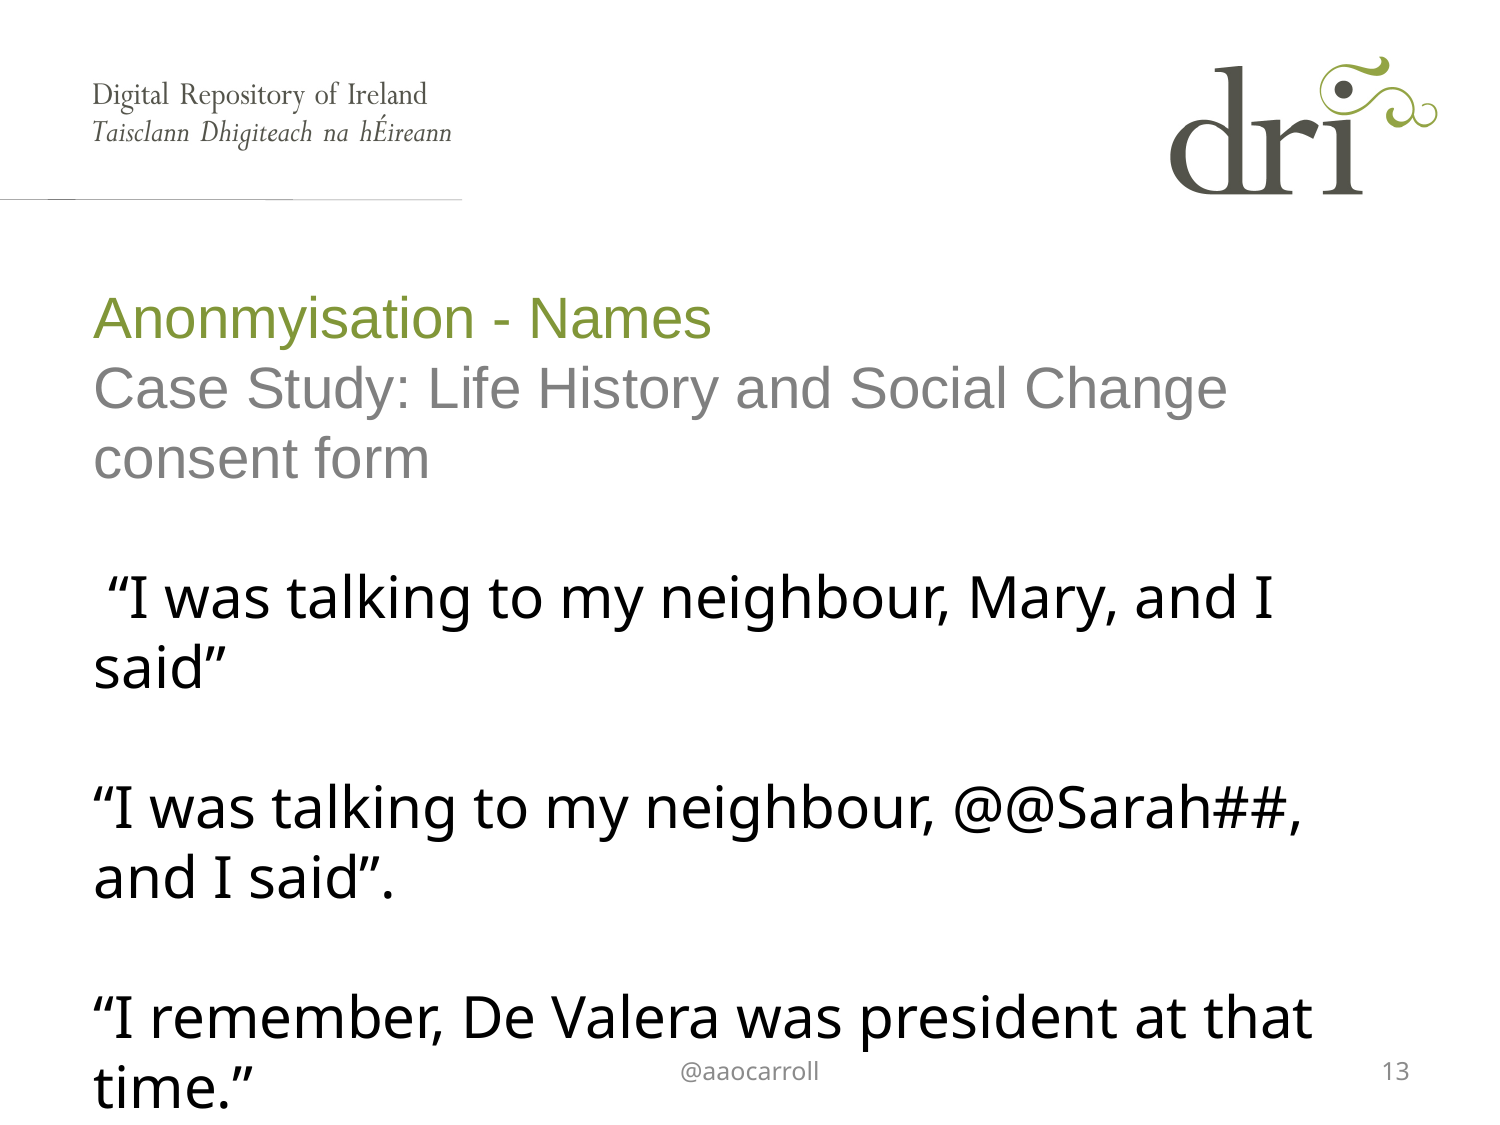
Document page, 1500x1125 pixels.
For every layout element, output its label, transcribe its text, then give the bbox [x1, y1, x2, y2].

picture [1162, 52, 1441, 201]
text_box [150, 423, 1300, 1125]
picture [87, 71, 454, 152]
footer @aaocarroll [512, 1042, 988, 1103]
slide_number 13 [1074, 1042, 1425, 1103]
text_box Anonmyisation - Names Case Study: Life History and Social Change consent form “I was talking to my neighbour, Mary, and I said” “I was talking to my neighbour, @@Sarah##, and I said”. “I remember, De Valera was president at that time.” [87, 273, 1402, 351]
